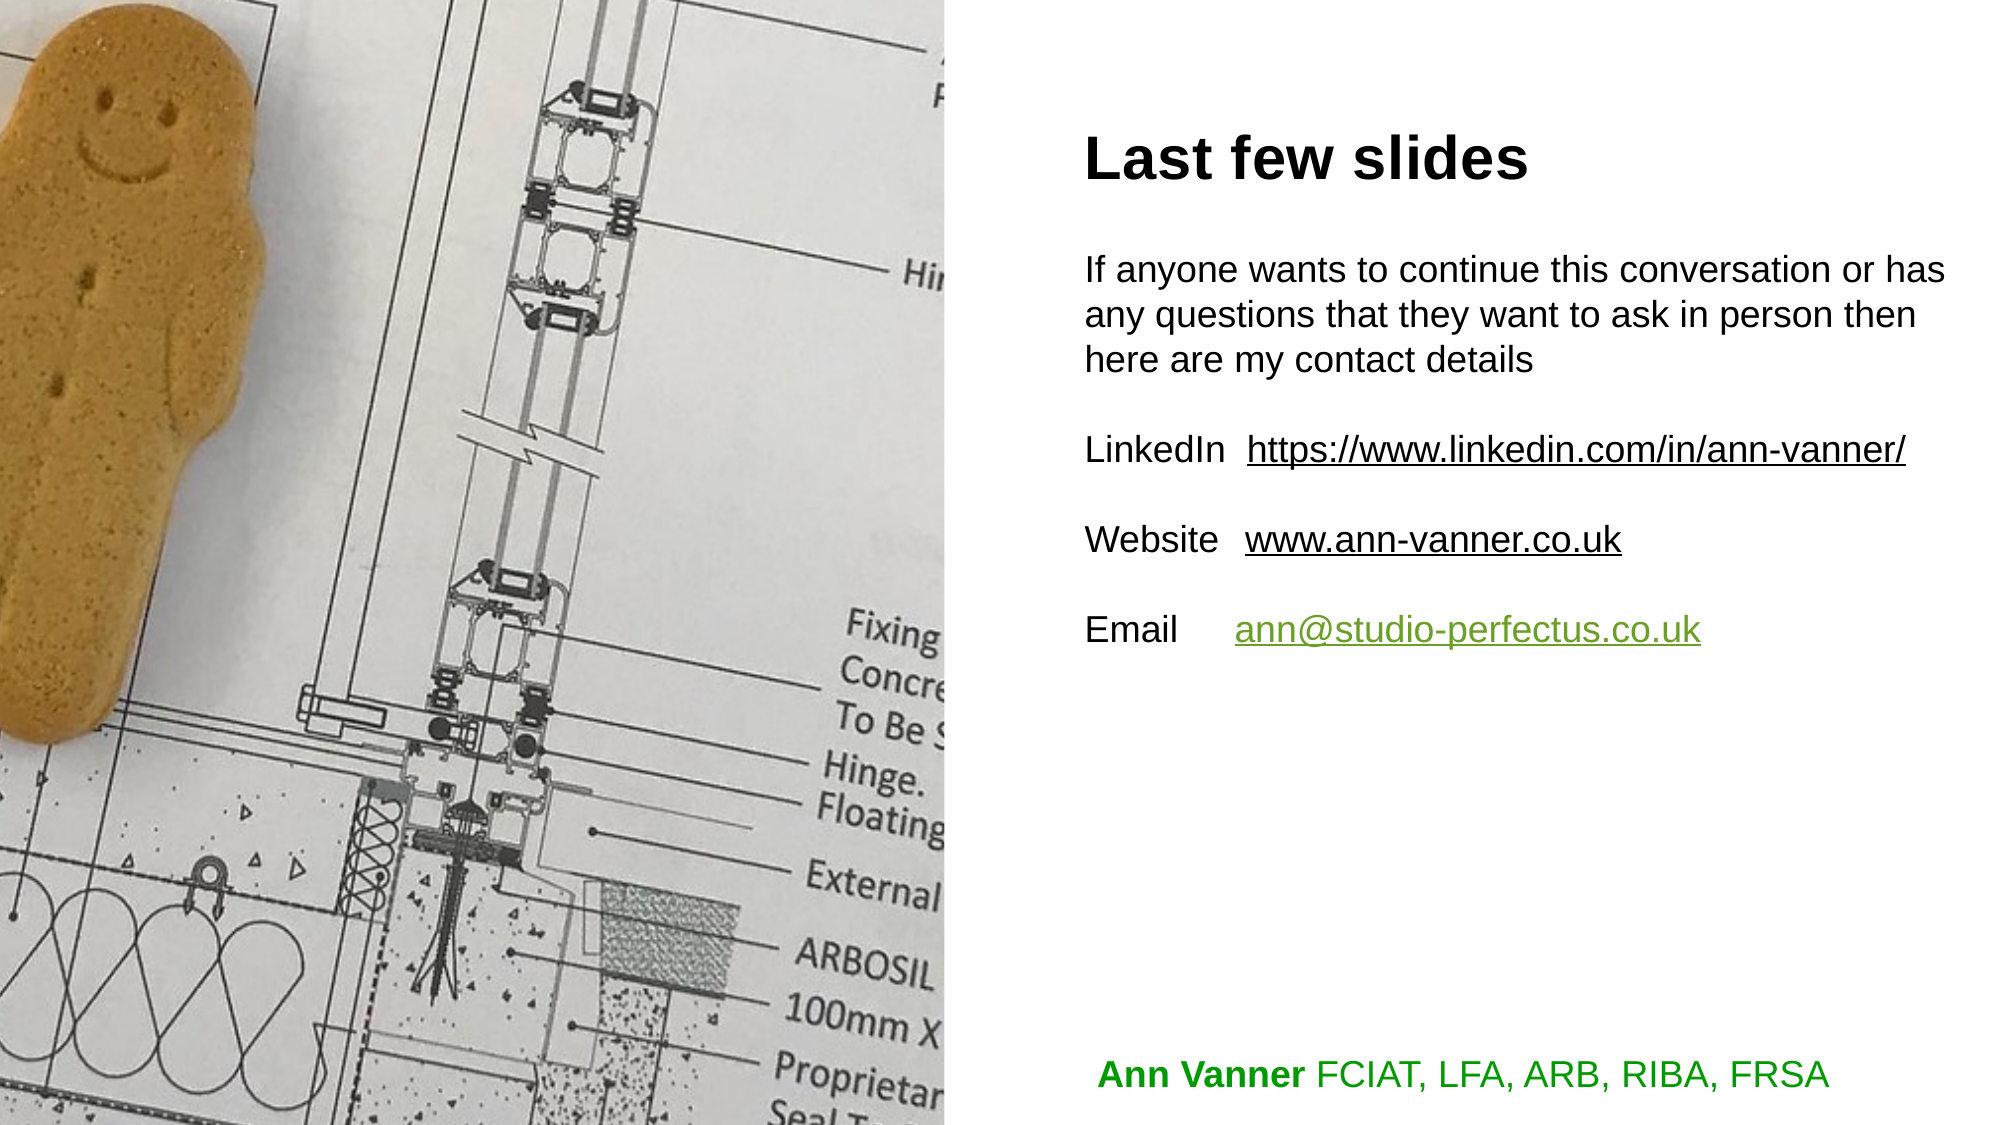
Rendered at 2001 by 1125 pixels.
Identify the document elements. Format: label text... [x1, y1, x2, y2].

text_box If anyone wants to continue this conversation or has any questions that they want to ask in person then here are my contact details LinkedIn https://www.linkedin.com/in/ann-vanner/ Website www.ann-vanner.co.uk Email ann@studio-perfectus.co.uk [1069, 237, 1965, 883]
title Last few slides [1069, 118, 1904, 237]
picture [0, 0, 945, 1125]
footer Ann Vanner FCIAT, LFA, ARB, RIBA, FRSA [1082, 1042, 1929, 1103]
